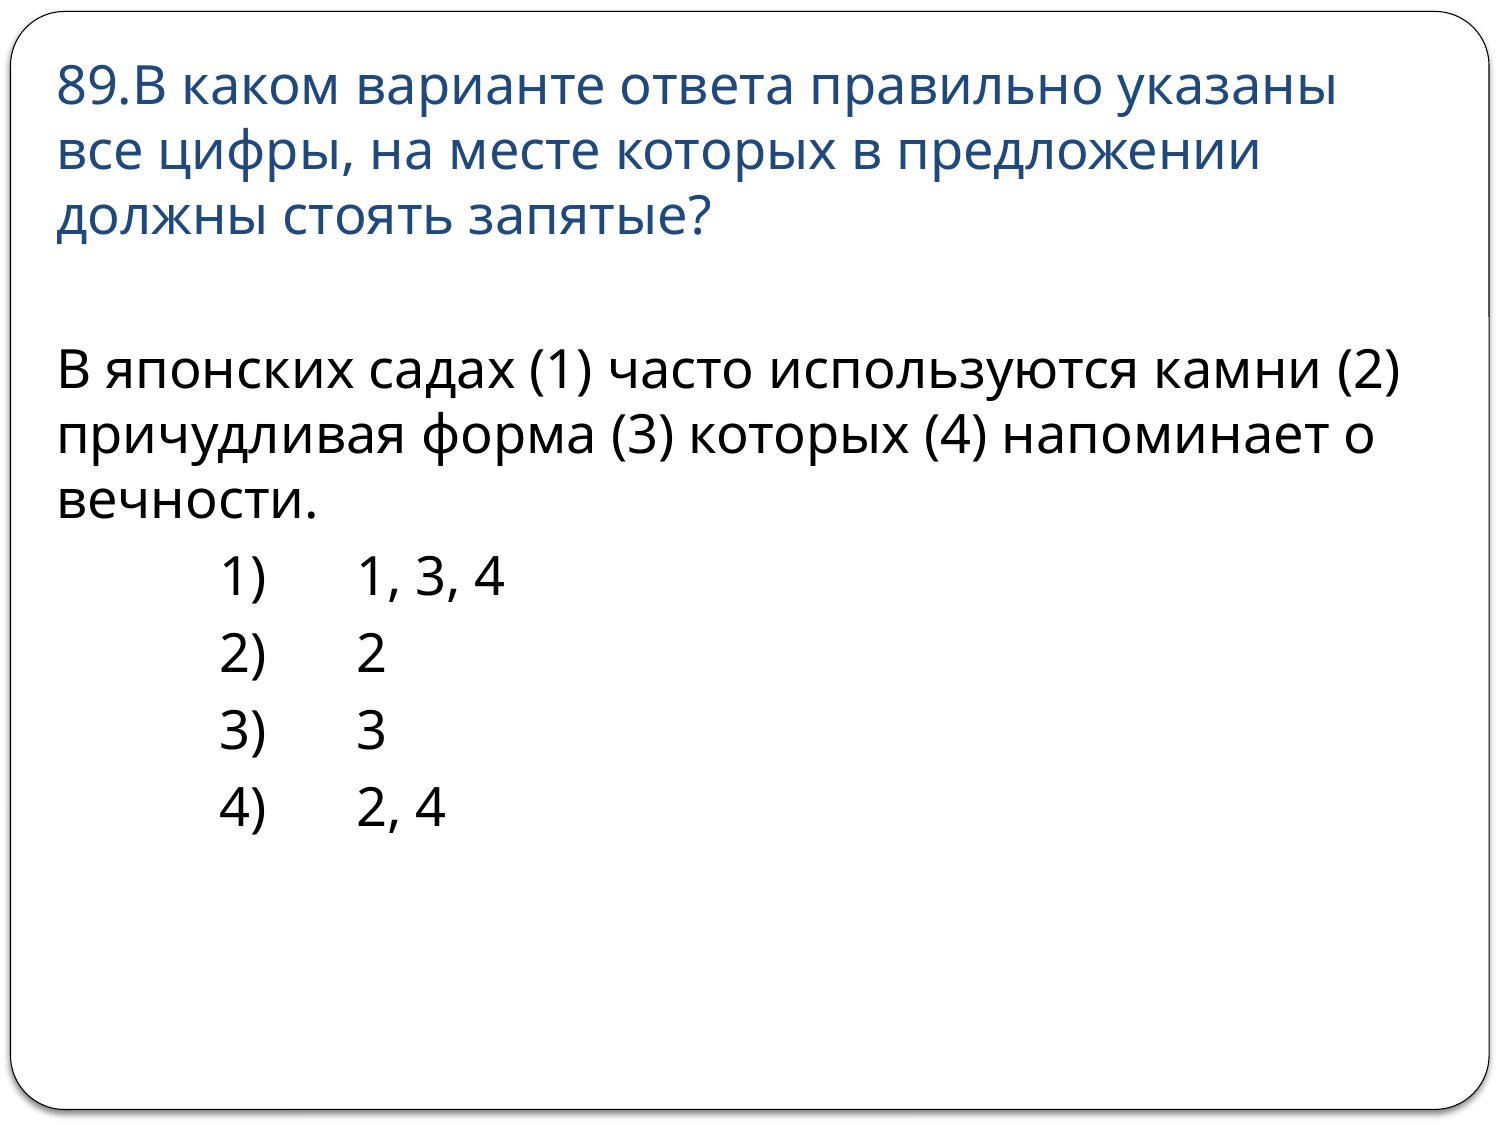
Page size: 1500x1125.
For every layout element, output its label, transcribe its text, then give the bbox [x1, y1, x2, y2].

list 89.В каком варианте ответа правильно указаны все цифры, на месте которых в предложении должны стоять запятые? В японских садах (1) часто используются камни (2) причудливая форма (3) которых (4) напоминает о вечности. 1) 1, 3, 4 2) 2 3) 3 4) 2, 4 [41, 42, 1425, 988]
